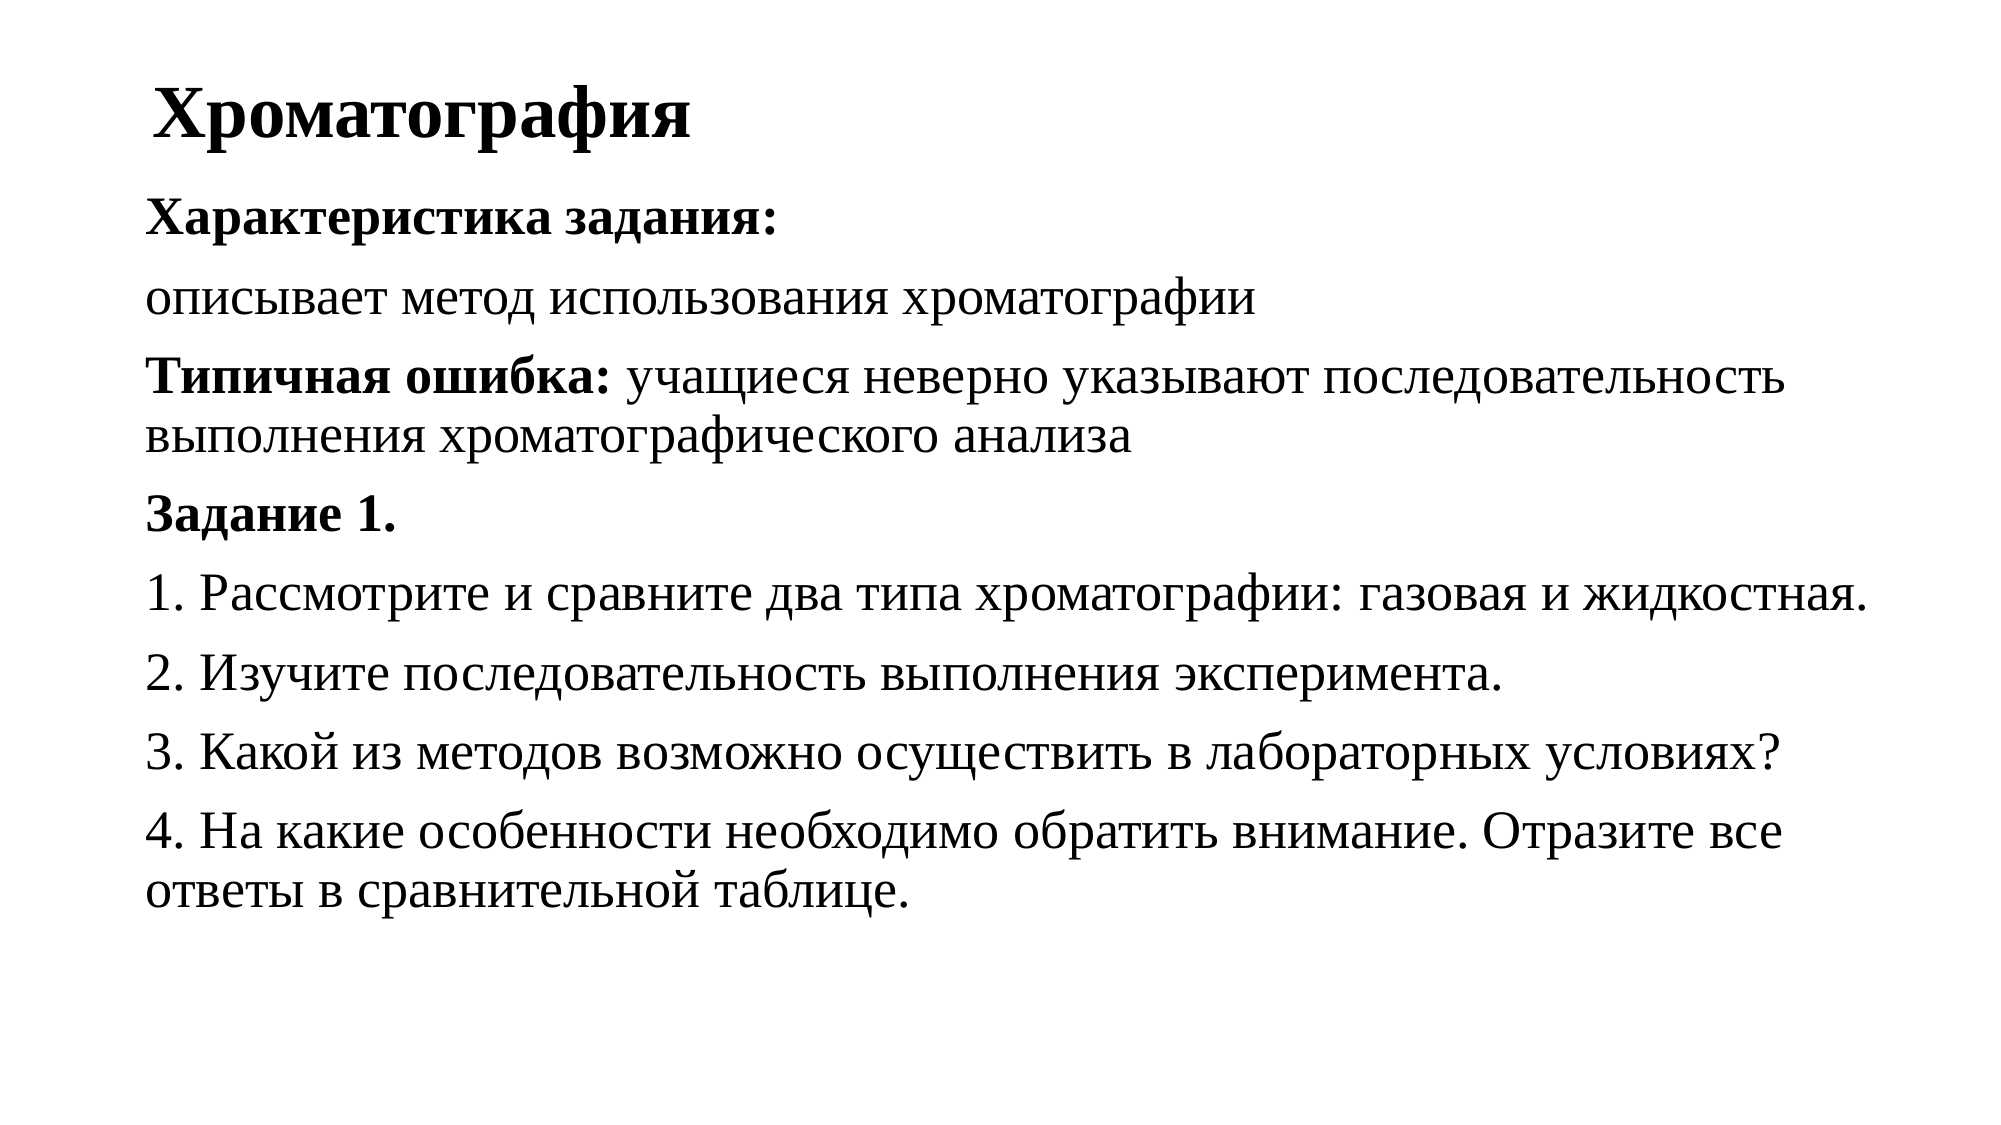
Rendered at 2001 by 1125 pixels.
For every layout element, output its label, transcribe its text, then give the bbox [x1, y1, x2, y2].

title Хроматография [137, 59, 1863, 166]
list Характеристика задания: описывает метод использования хроматографии Типичная ошибка: учащиеся неверно указывают последовательность выполнения хроматографического анализа Задание 1. 1. Рассмотрите и сравните два типа хроматографии: газовая и жидкостная. 2. Изучите последовательность выполнения эксперимента. 3. Какой из методов возможно осуществить в лабораторных условиях? 4. На какие особенности необходимо обратить внимание. Отразите все ответы в сравнительной таблице. [130, 180, 1893, 1030]
